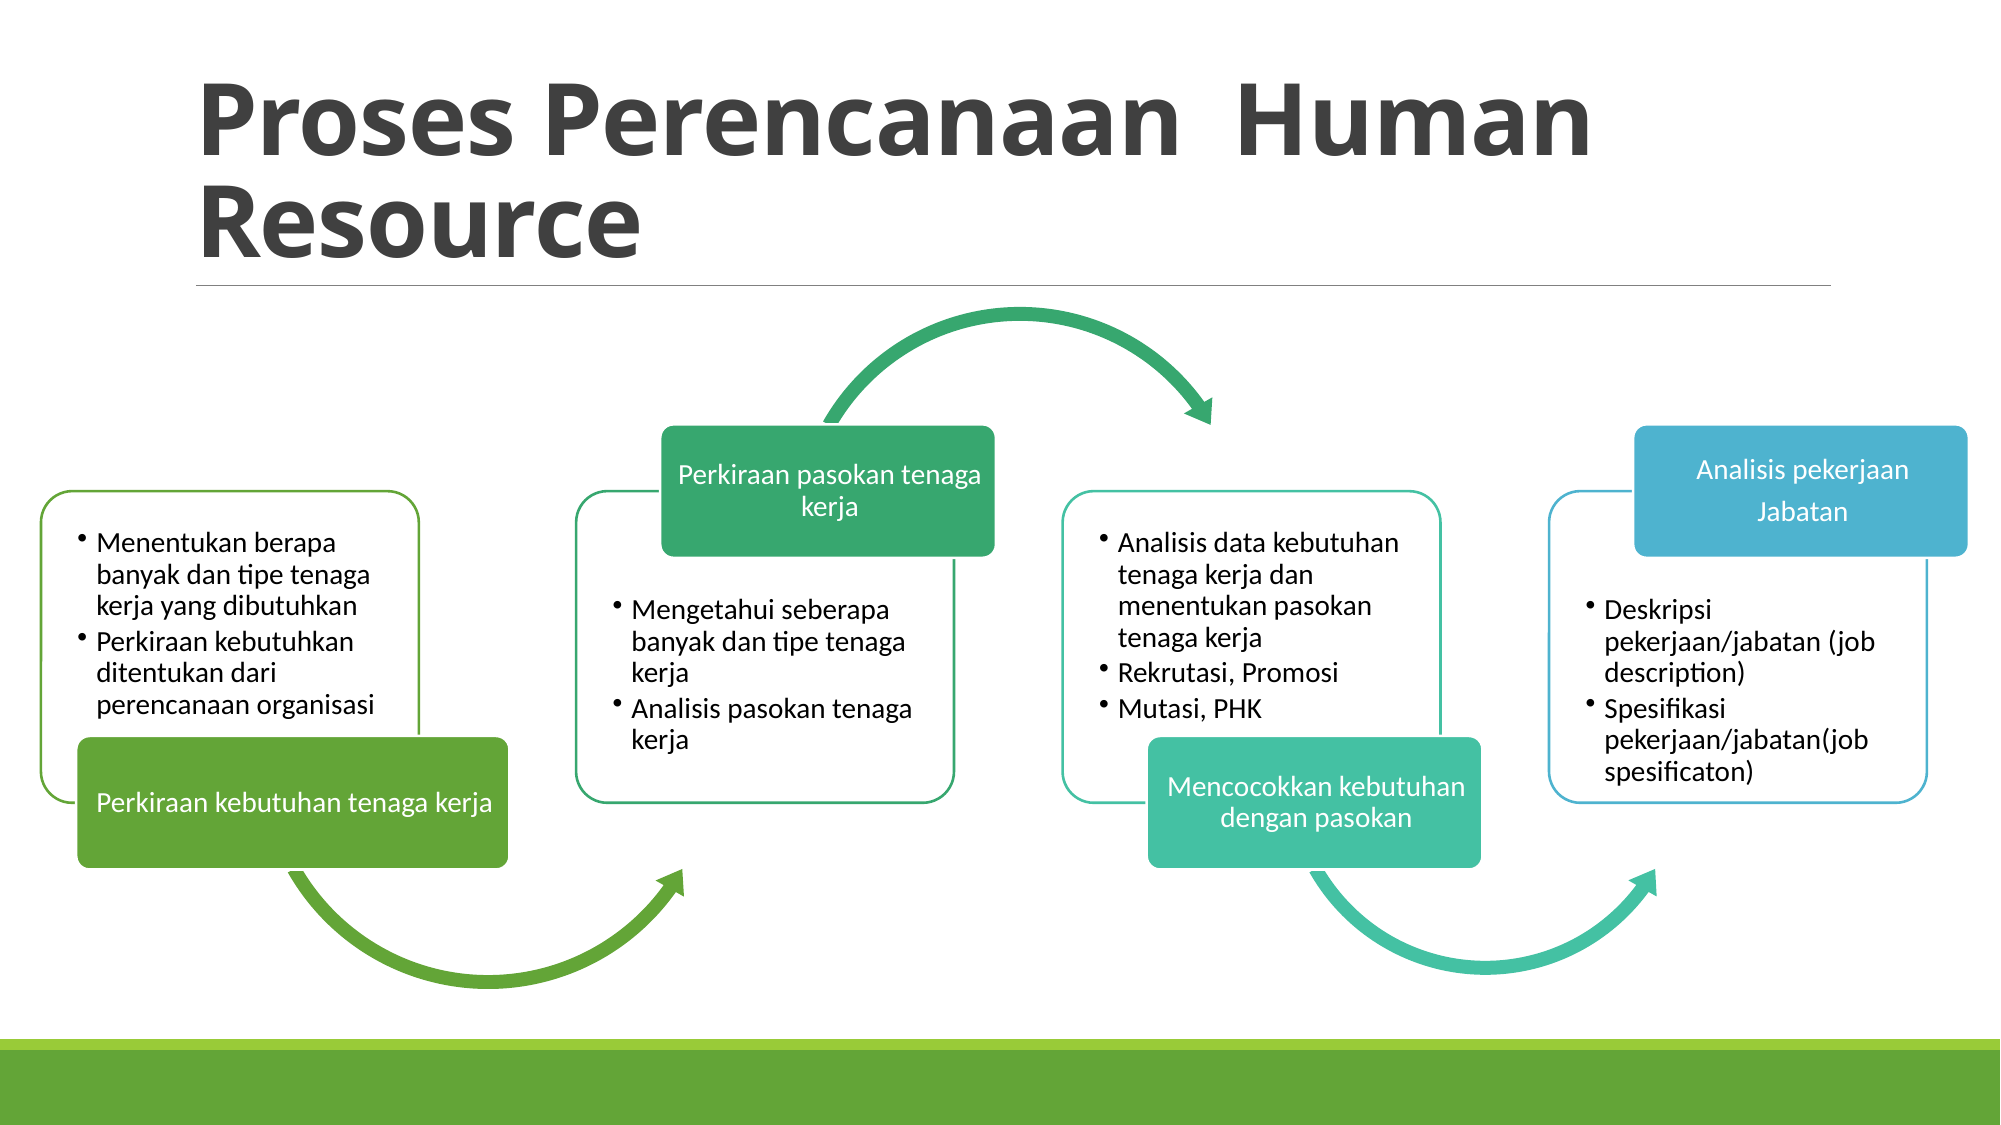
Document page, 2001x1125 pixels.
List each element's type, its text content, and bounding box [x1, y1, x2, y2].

title Proses Perencanaan Human Resource [180, 47, 1830, 182]
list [39, 185, 1971, 1108]
